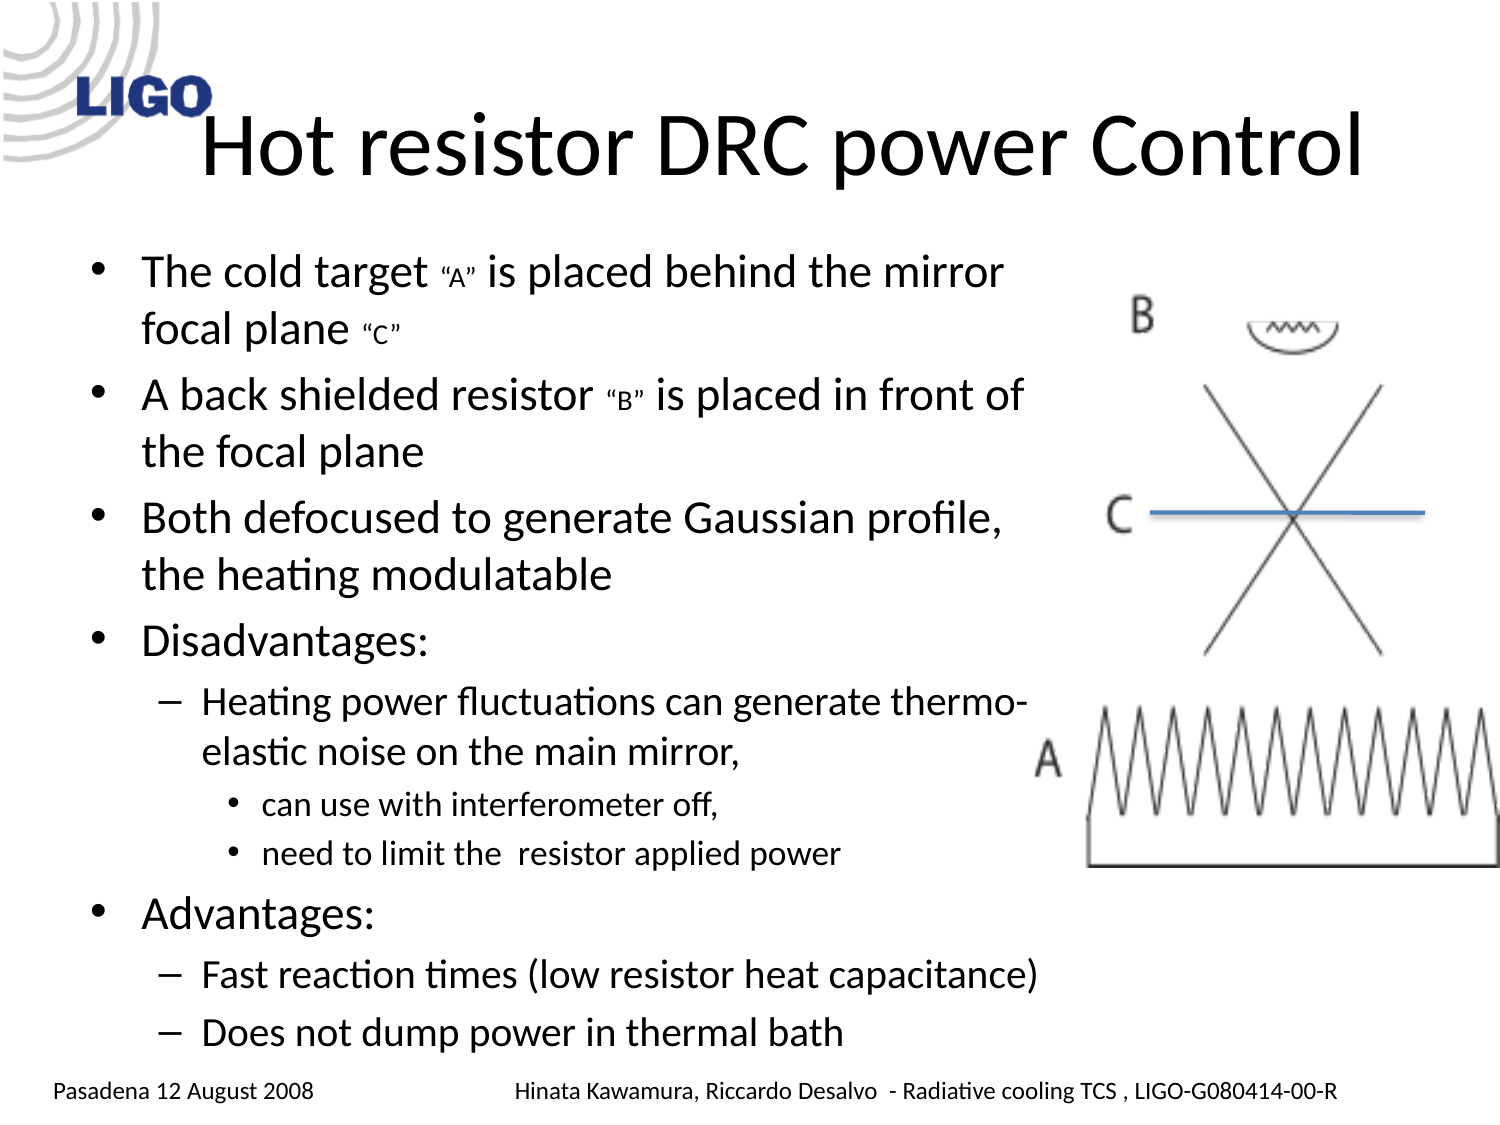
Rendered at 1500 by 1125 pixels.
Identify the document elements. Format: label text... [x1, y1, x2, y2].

picture [1033, 287, 1500, 869]
title Hot resistor DRC power Control [162, 45, 1425, 233]
list The cold target “A” is placed behind the mirror focal plane “C” A back shielded resistor “B” is placed in front of the focal plane Both defocused to generate Gaussian profile, the heating modulatable Disadvantages: Heating power fluctuations can generate thermo-elastic noise on the main mirror, can use with interferometer off, need to limit the resistor applied power Advantages: Fast reaction times (low resistor heat capacitance) Does not dump power in thermal bath [75, 232, 1075, 1075]
picture [0, 0, 223, 175]
